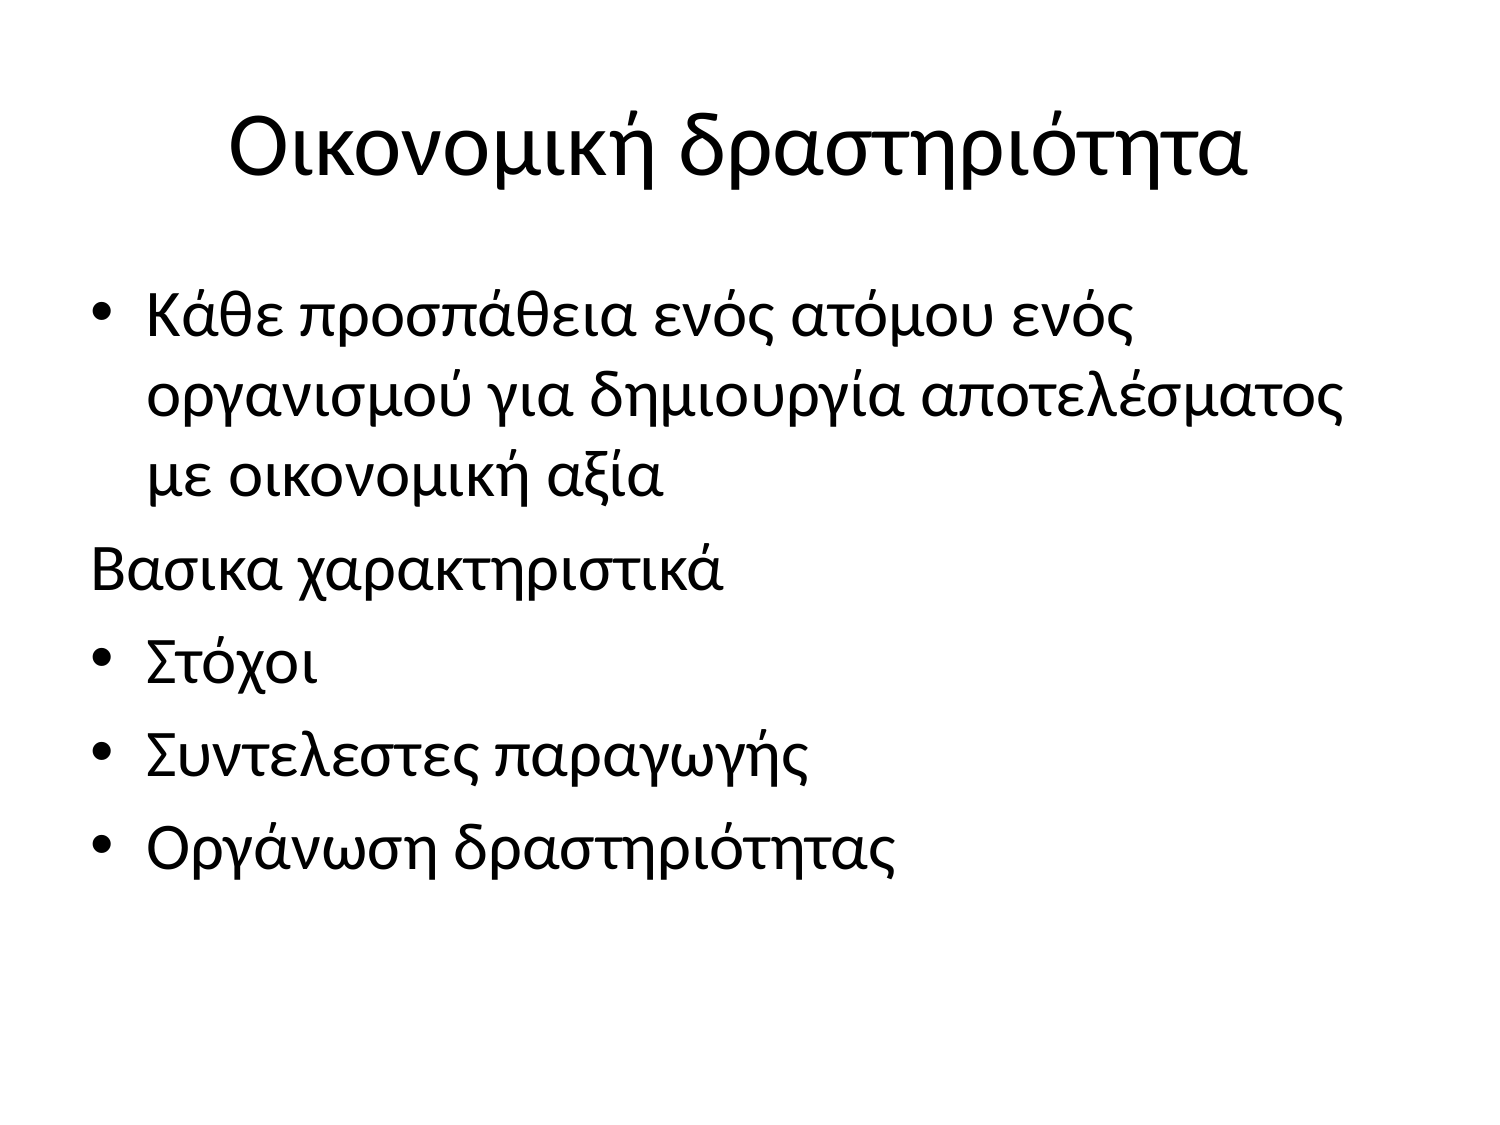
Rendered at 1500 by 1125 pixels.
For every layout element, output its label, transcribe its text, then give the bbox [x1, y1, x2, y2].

list Κάθε προσπάθεια ενός ατόμου ενός οργανισμού για δημιουργία αποτελέσματος με οικονομική αξία Βασικα χαρακτηριστικά Στόχοι Συντελεστες παραγωγής Οργάνωση δραστηριότητας [75, 262, 1425, 1005]
title Οικονομική δραστηριότητα [75, 45, 1425, 233]
